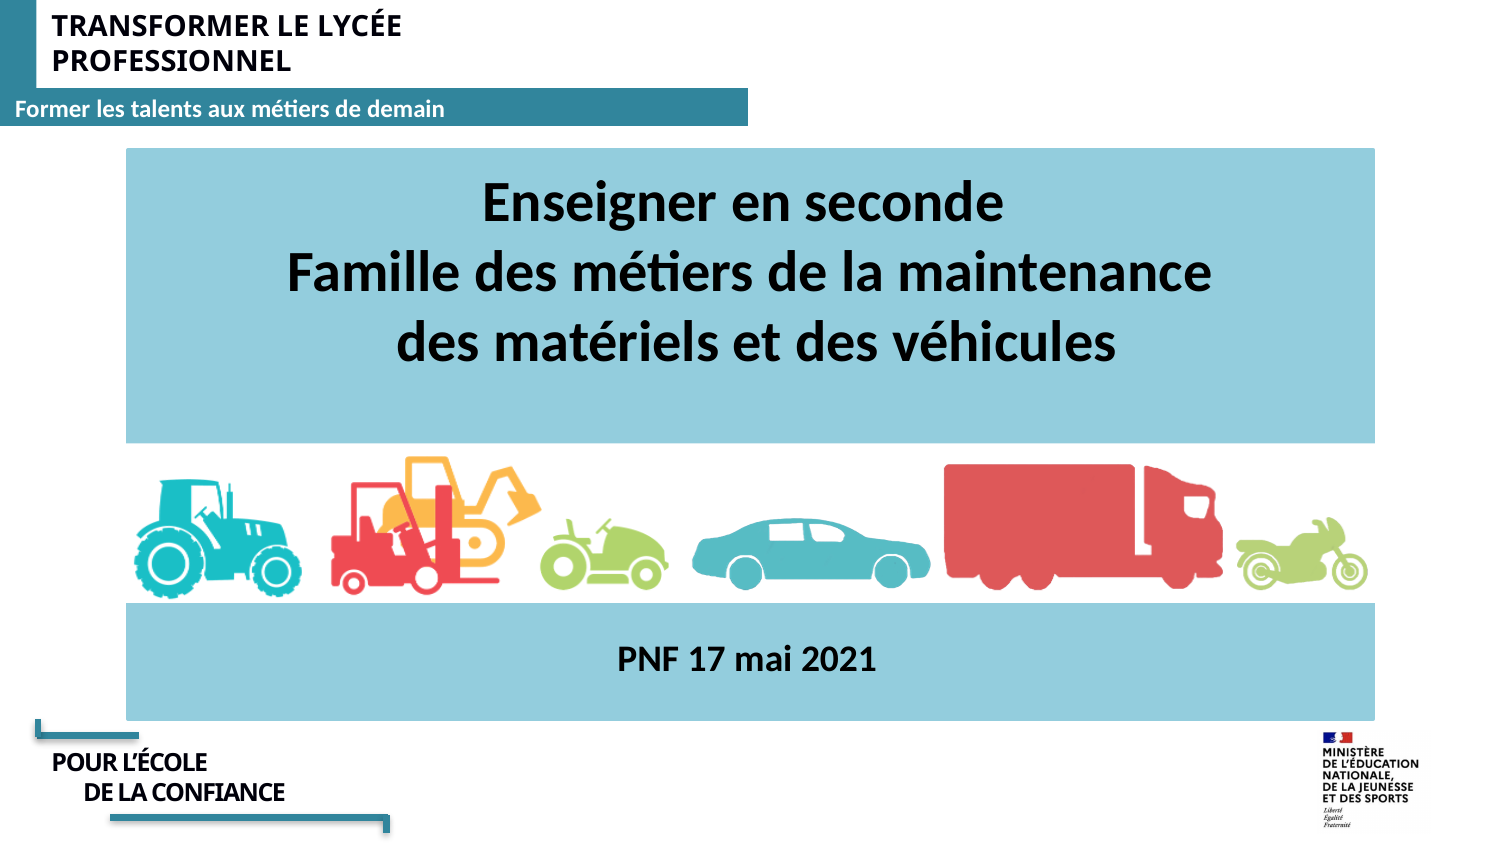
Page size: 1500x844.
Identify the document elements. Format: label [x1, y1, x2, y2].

picture [132, 455, 1368, 600]
picture [1317, 730, 1431, 834]
